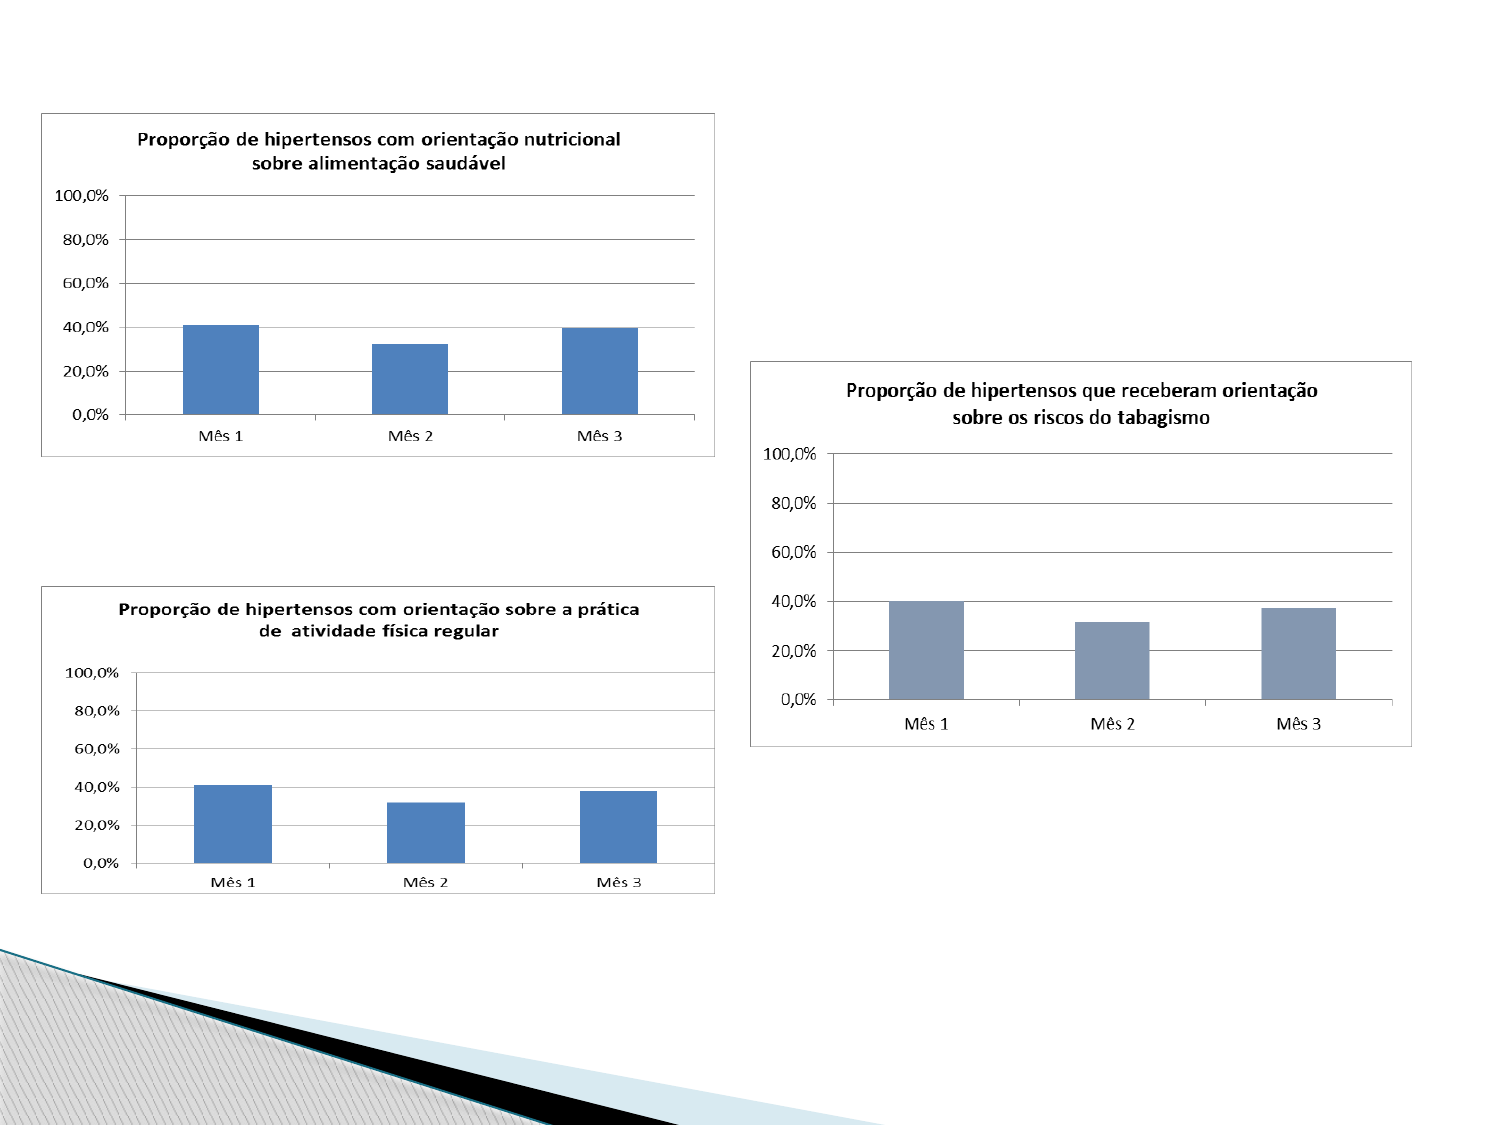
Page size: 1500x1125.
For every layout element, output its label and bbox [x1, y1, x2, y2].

picture [41, 585, 715, 894]
picture [749, 361, 1412, 748]
picture [41, 113, 715, 457]
